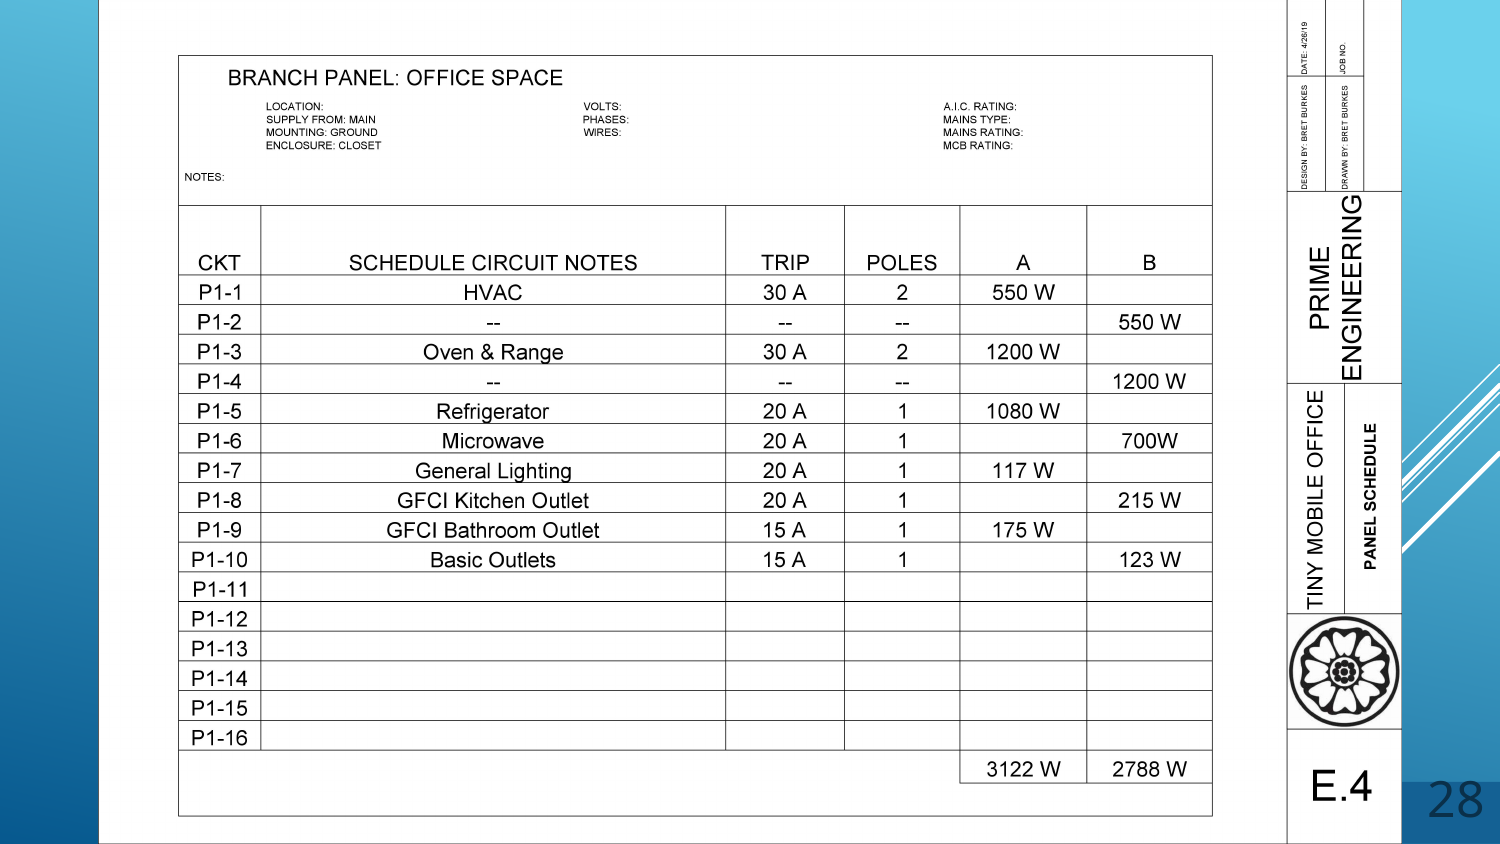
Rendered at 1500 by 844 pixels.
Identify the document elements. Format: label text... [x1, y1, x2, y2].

slide_number 28 [1403, 781, 1500, 844]
picture [97, 0, 1403, 844]
